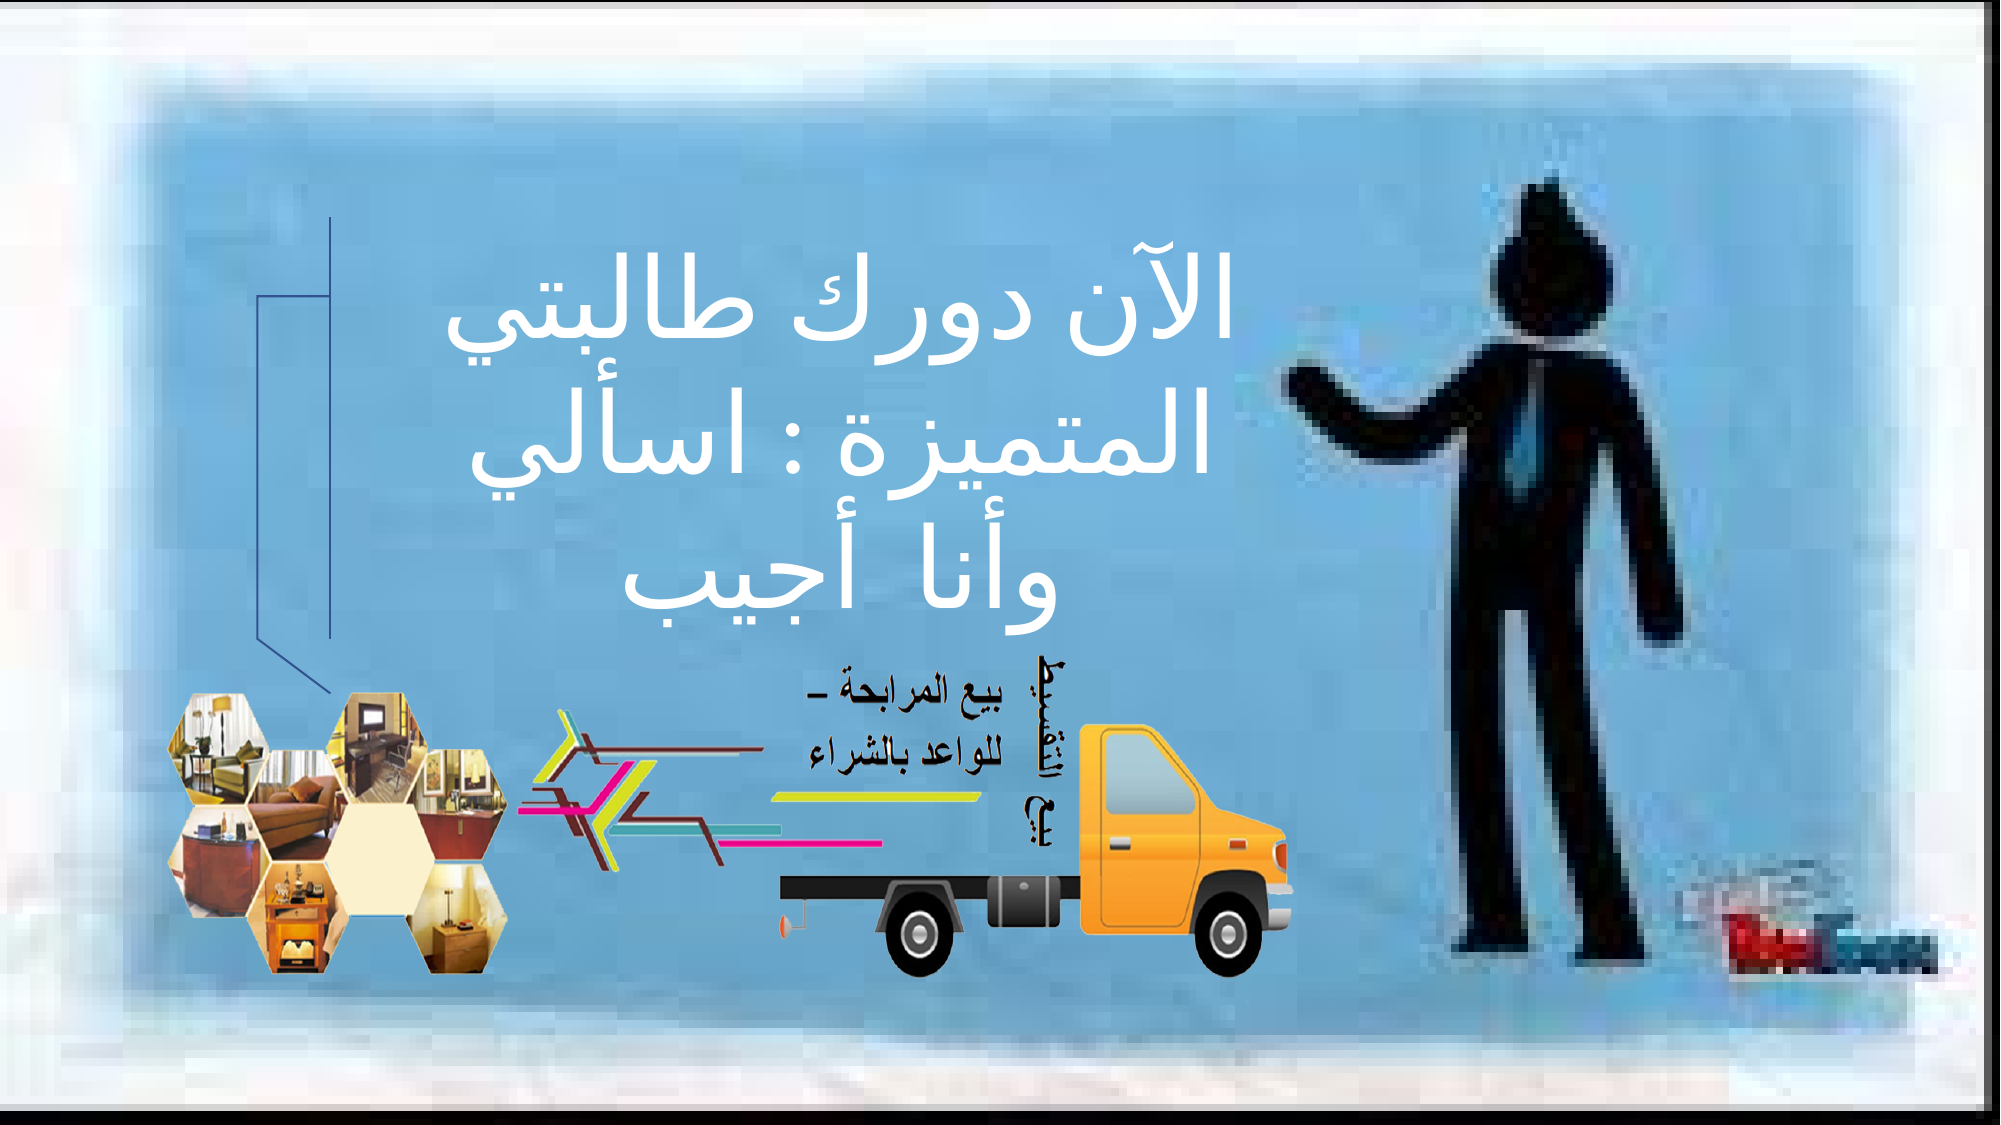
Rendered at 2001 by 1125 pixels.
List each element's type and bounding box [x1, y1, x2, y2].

text_box [256, 189, 1281, 694]
picture [0, 0, 2000, 1125]
